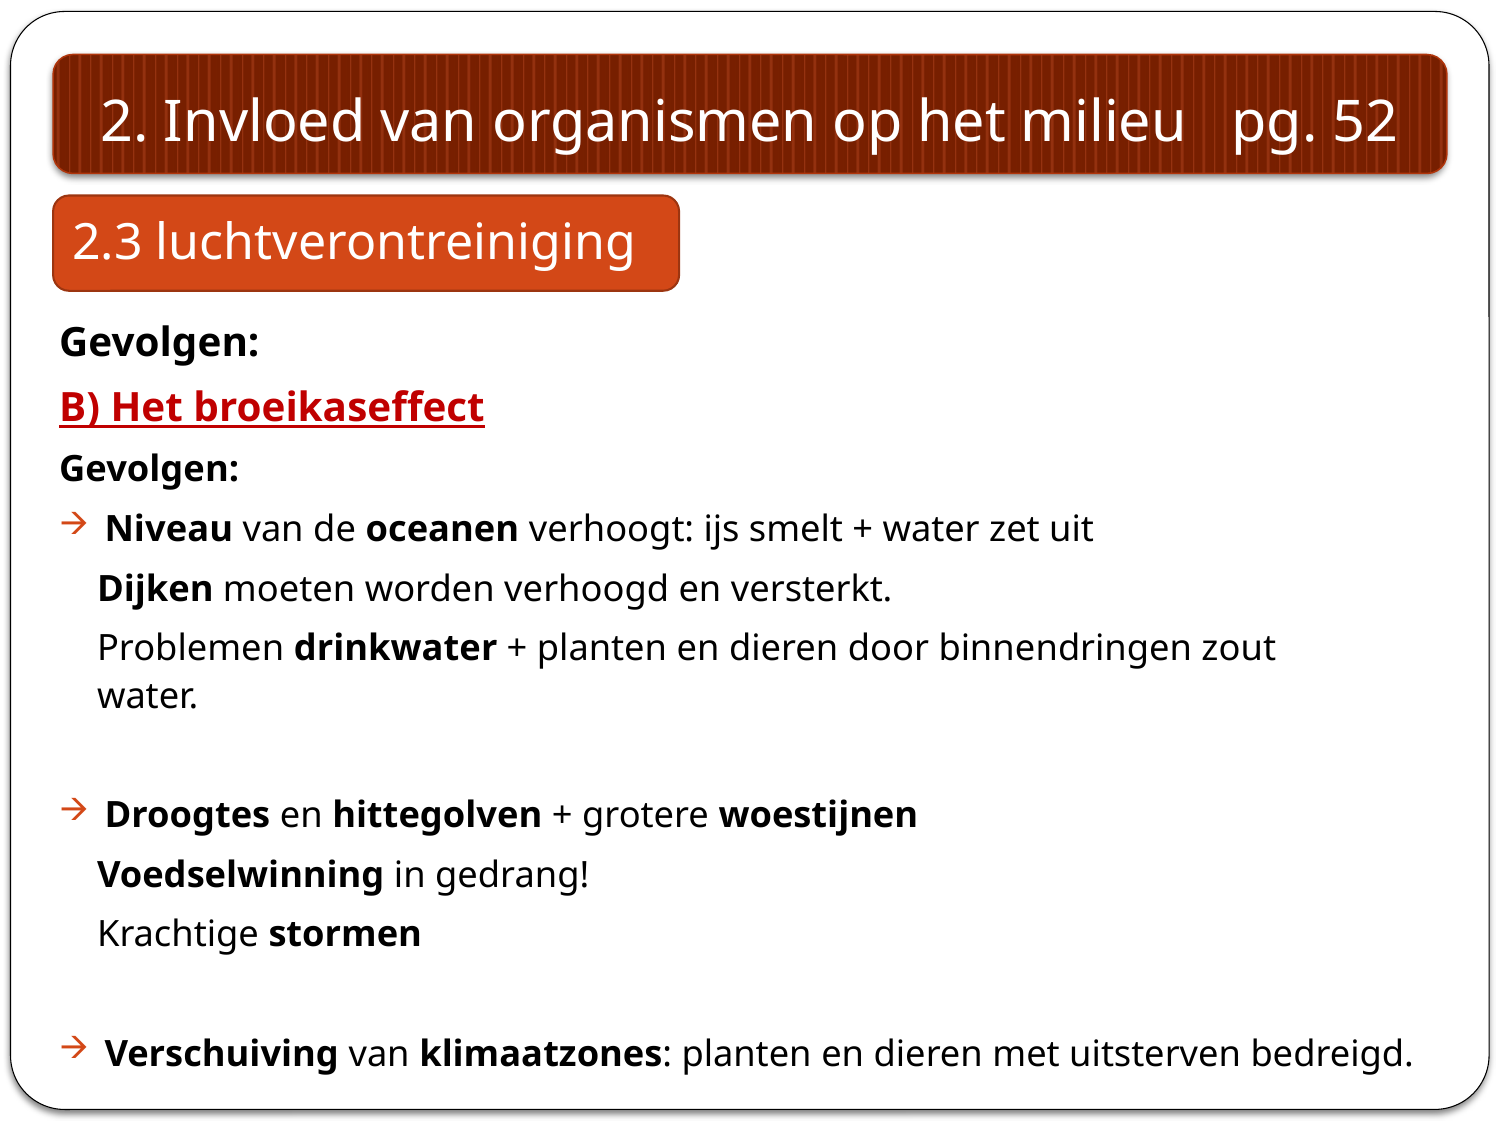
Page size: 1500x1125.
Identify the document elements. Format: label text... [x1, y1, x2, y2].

text_box 2.3 luchtverontreiniging [52, 194, 681, 243]
text_box 2. Invloed van organismen op het milieu pg. 52 [52, 53, 1448, 175]
text_box Gevolgen: B) Het broeikaseffect Gevolgen: Niveau van de oceanen verhoogt: ijs smelt + water zet uit Dijken moeten worden verhoogd en versterkt. Problemen drinkwater + planten en dieren door binnendringen zout water. Droogtes en hittegolven + grotere woestijnen Voedselwinning in gedrang! Krachtige stormen Verschuiving van klimaatzones: planten en dieren met uitsterven bedreigd. [29, 243, 1500, 1083]
